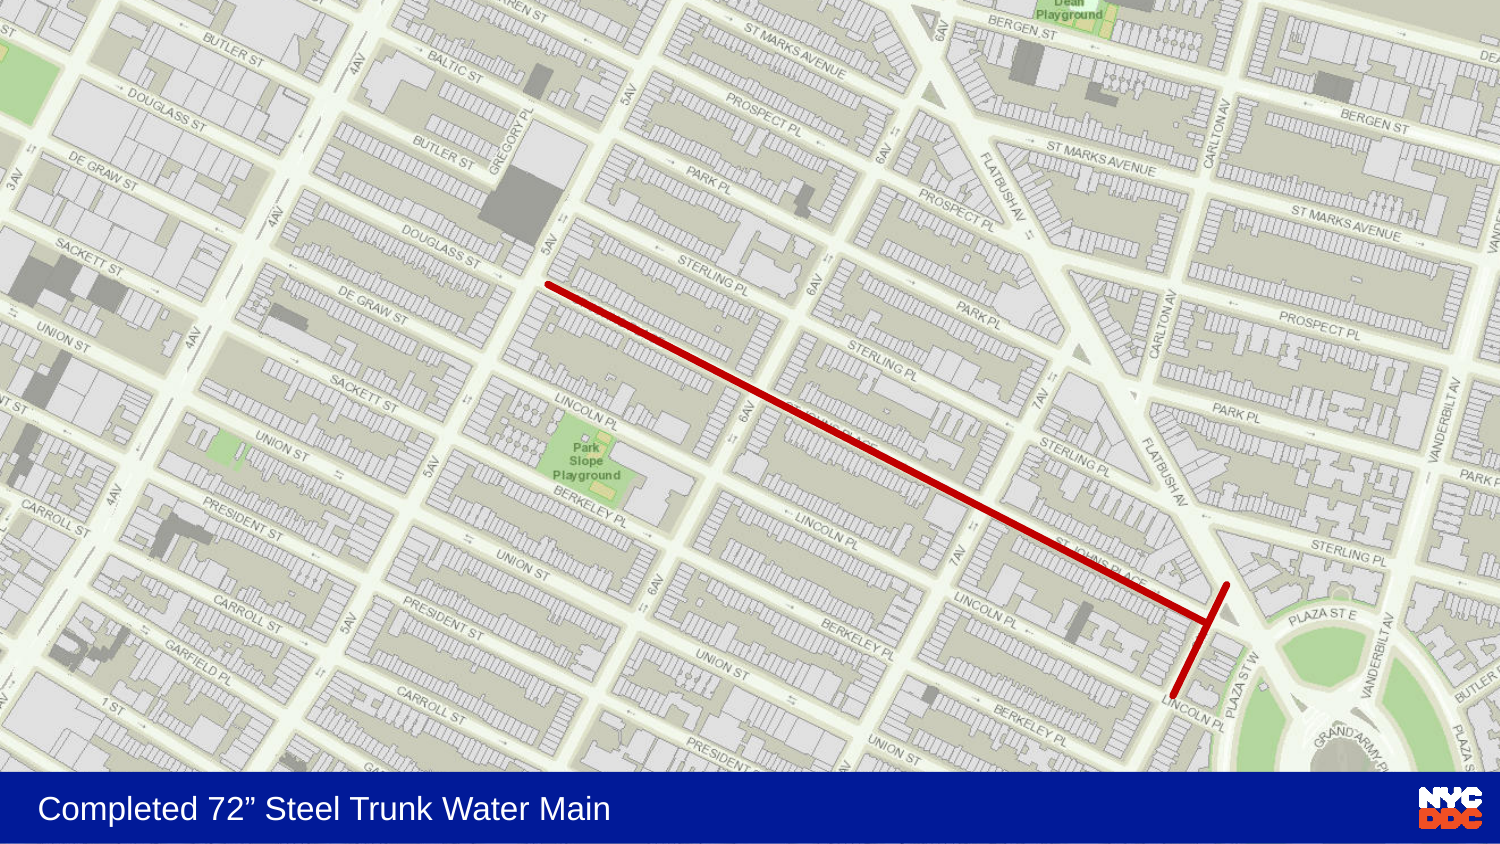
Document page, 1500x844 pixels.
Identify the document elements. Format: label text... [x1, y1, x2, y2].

text_box [0, 770, 1500, 844]
picture [1419, 786, 1483, 829]
text_box [142, 14, 1293, 105]
text_box [142, 105, 1293, 718]
picture [0, 0, 1500, 770]
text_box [1172, 584, 1227, 696]
text_box Completed 72” Steel Trunk Water Main [37, 779, 1400, 835]
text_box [547, 284, 1205, 623]
